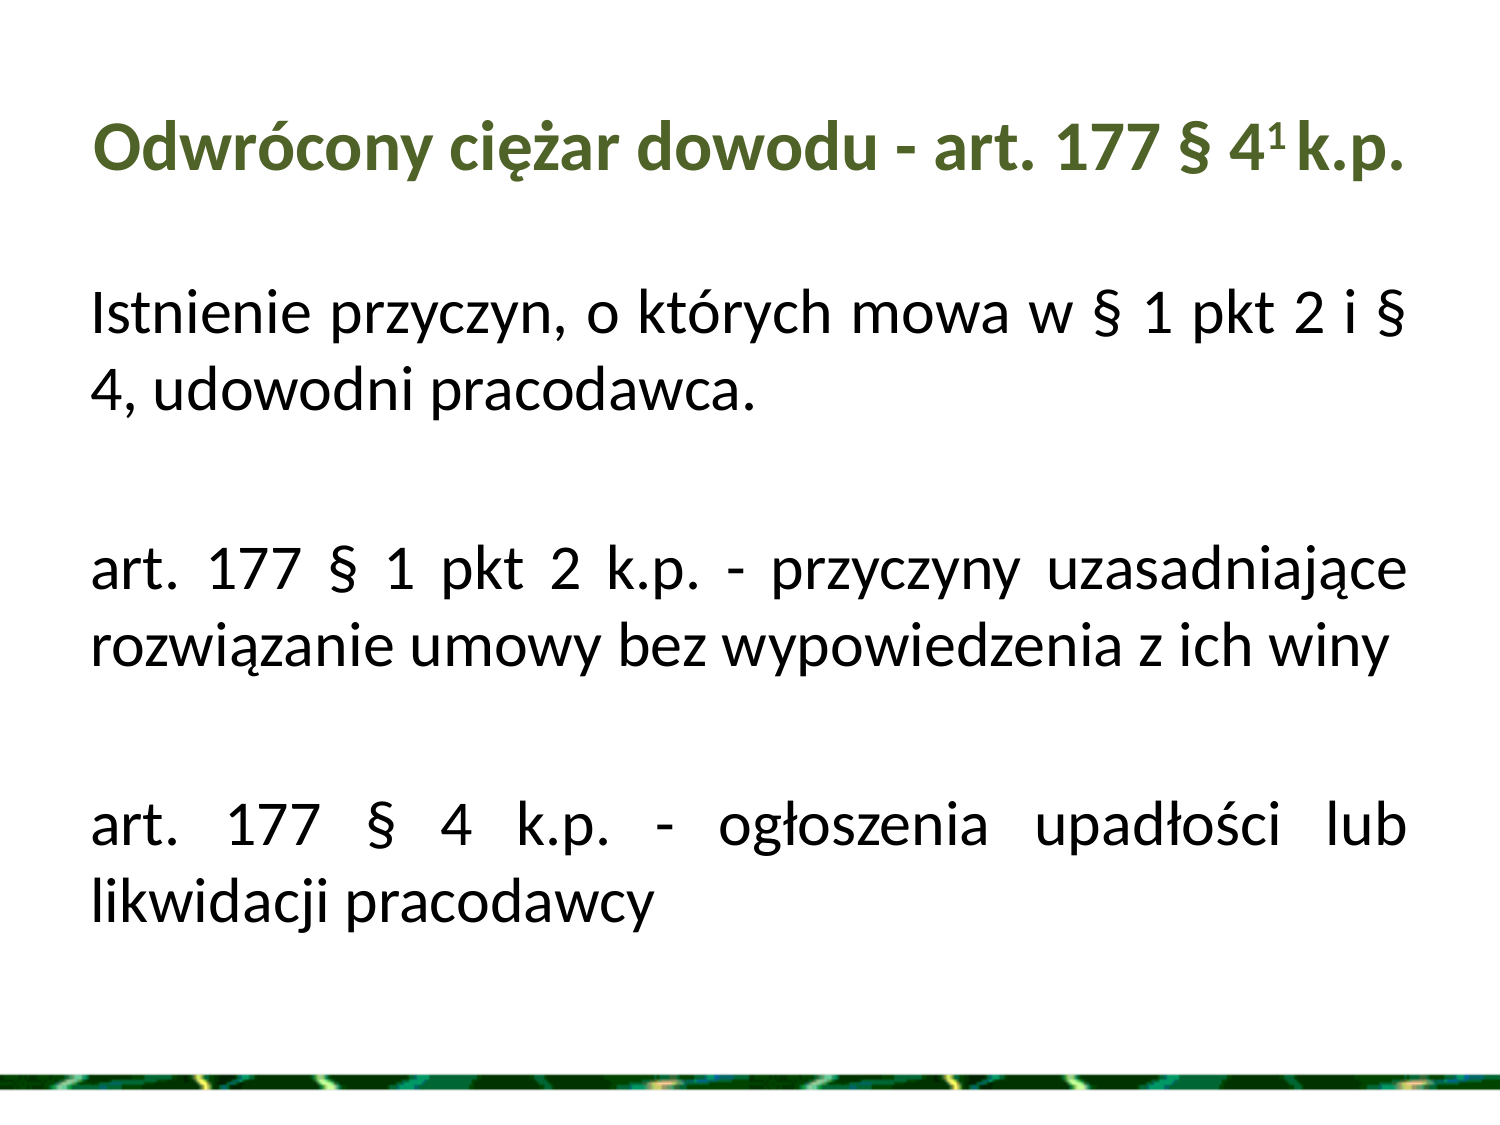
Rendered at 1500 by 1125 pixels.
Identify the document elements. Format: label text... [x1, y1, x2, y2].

picture [0, 1070, 1500, 1096]
title Odwrócony ciężar dowodu - art. 177 § 41 k.p. [75, 45, 1425, 233]
list Istnienie przyczyn, o których mowa w § 1 pkt 2 i § 4, udowodni pracodawca. art. 177 § 1 pkt 2 k.p. - przyczyny uzasadniające rozwiązanie umowy bez wypowiedzenia z ich winy art. 177 § 4 k.p. - ogłoszenia upadłości lub likwidacji pracodawcy [75, 262, 1425, 1005]
